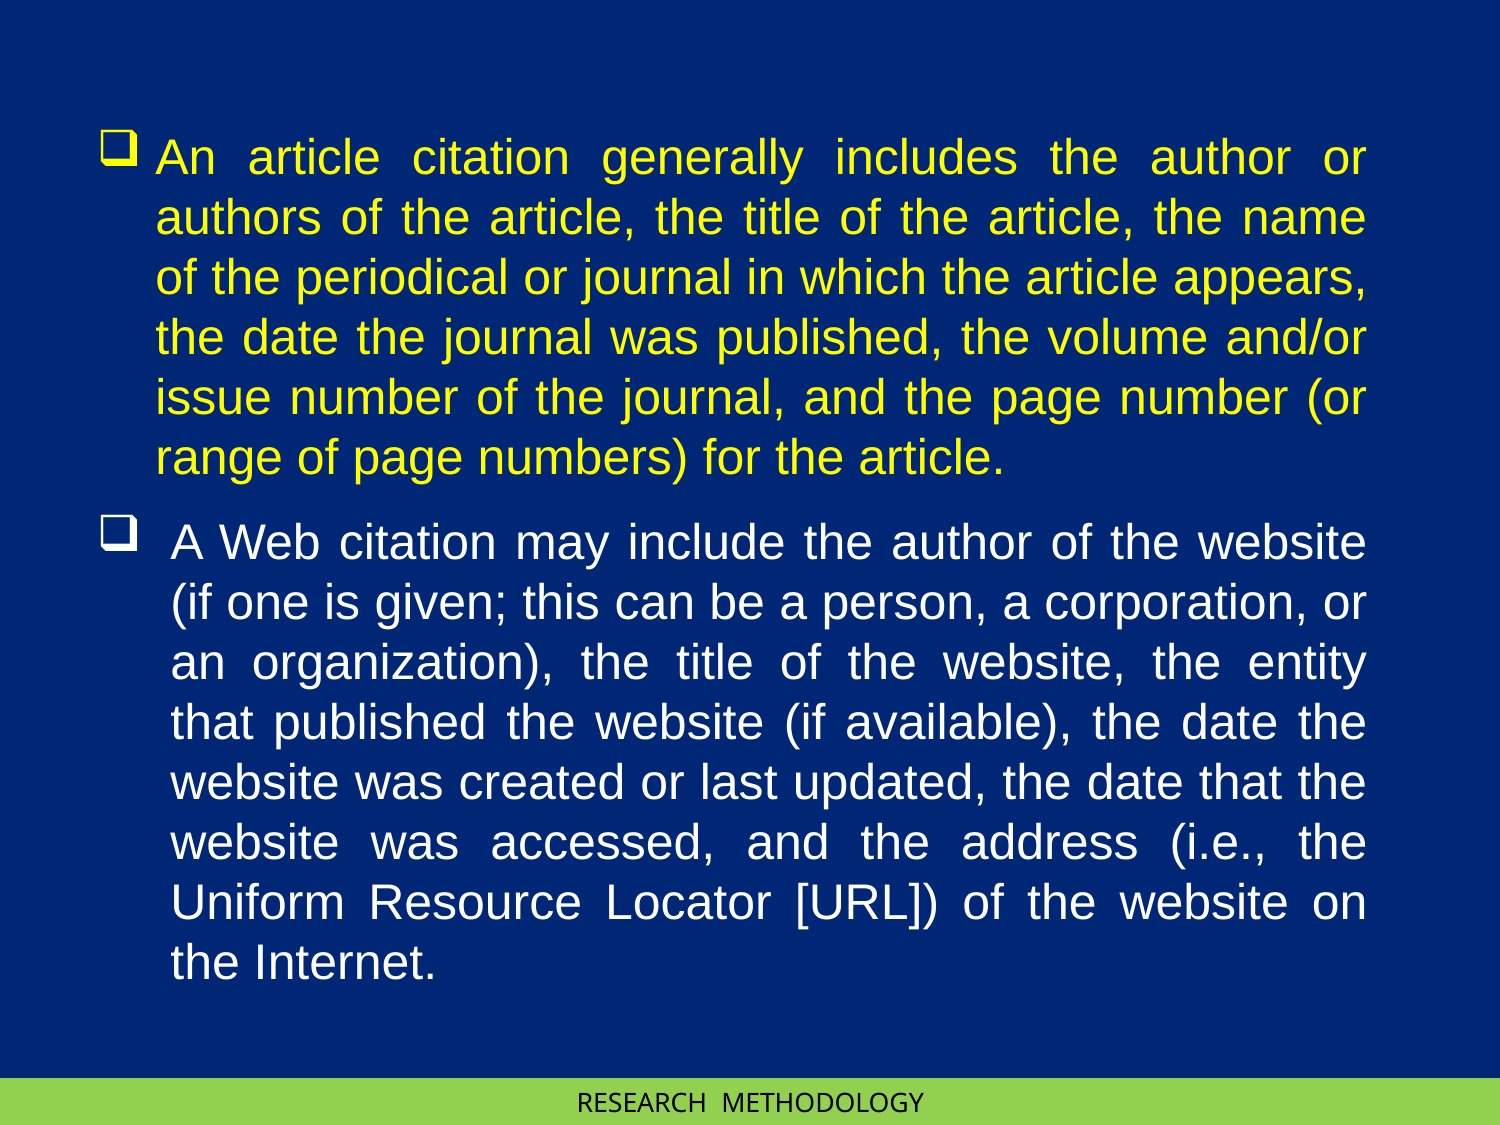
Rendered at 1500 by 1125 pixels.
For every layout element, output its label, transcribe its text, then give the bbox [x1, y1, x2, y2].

text_box An article citation generally includes the author or authors of the article, the title of the article, the name of the periodical or journal in which the article appears, the date the journal was published, the volume and/or issue number of the journal, and the page number (or range of page numbers) for the article. A Web citation may include the author of the website (if one is given; this can be a person, a corporation, or an organization), the title of the website, the entity that published the website (if available), the date the website was created or last updated, the date that the website was accessed, and the address (i.e., the Uniform Resource Locator [URL]) of the website on the Internet. [82, 117, 1383, 997]
subtitle RESEARCH METHODOLOGY [0, 1078, 1500, 1125]
